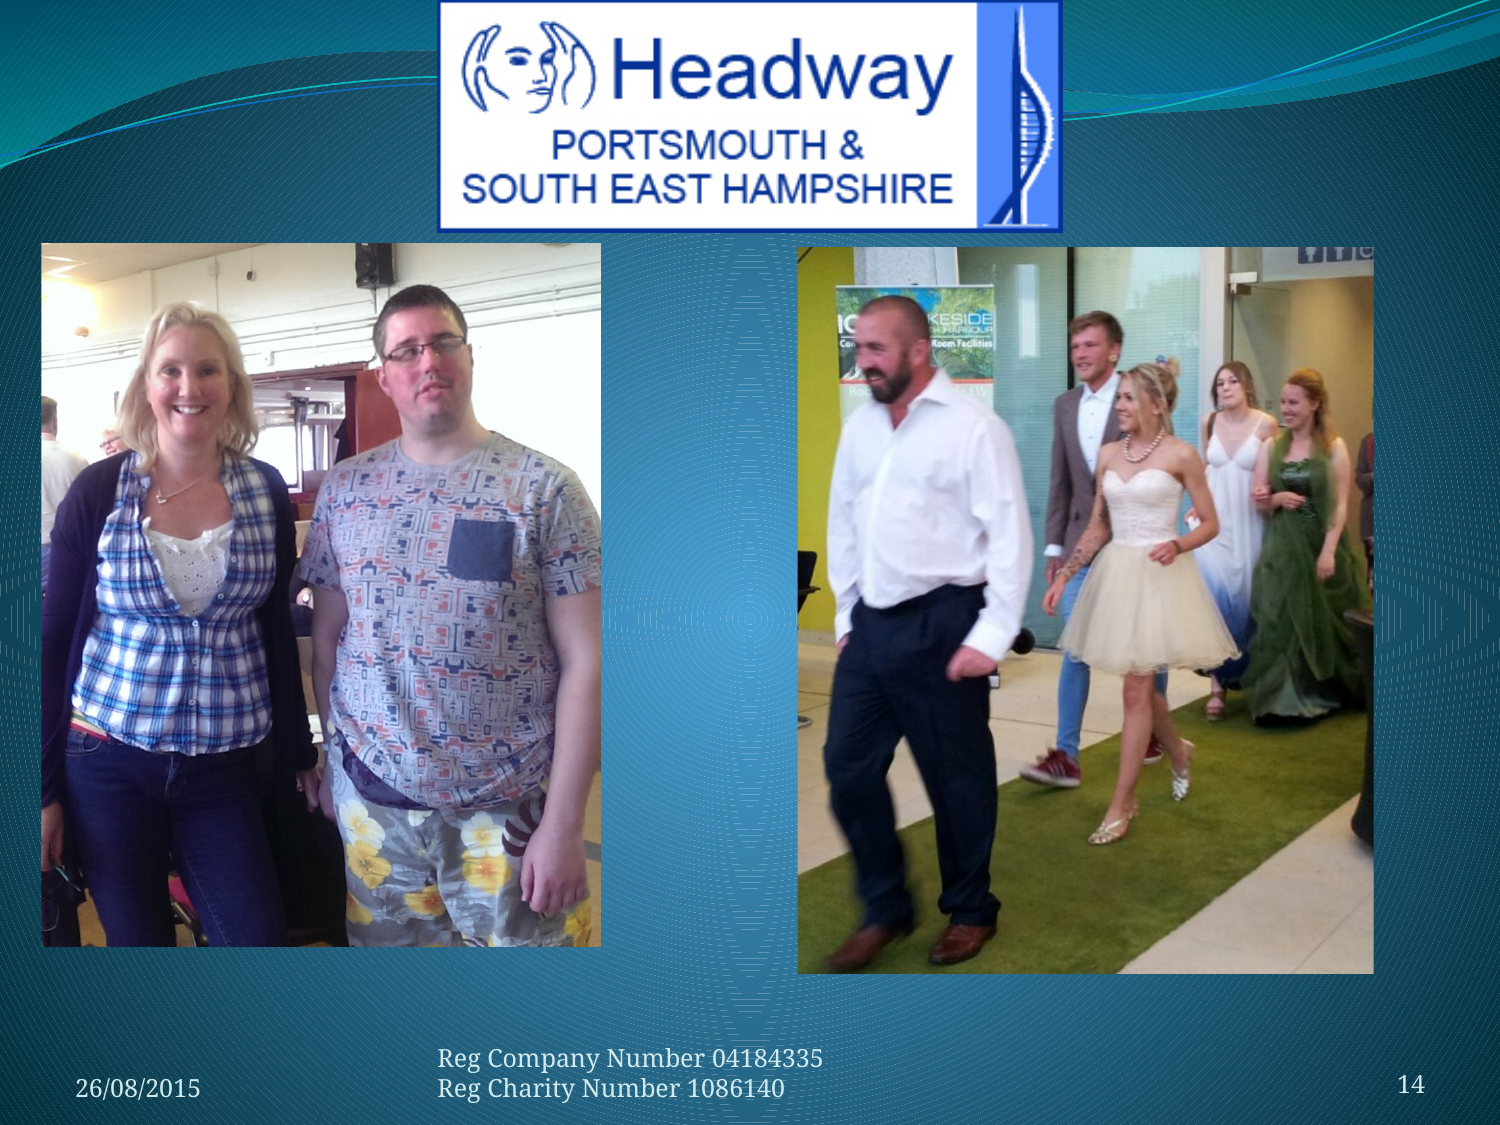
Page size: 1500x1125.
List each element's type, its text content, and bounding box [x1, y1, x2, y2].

footer Reg Company Number 04184335 Reg Charity Number 1086140 [437, 1042, 988, 1103]
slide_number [75, 1042, 425, 1103]
picture [41, 243, 602, 948]
picture [437, 0, 1063, 233]
picture [797, 247, 1375, 974]
slide_number 14 [1299, 1042, 1425, 1103]
